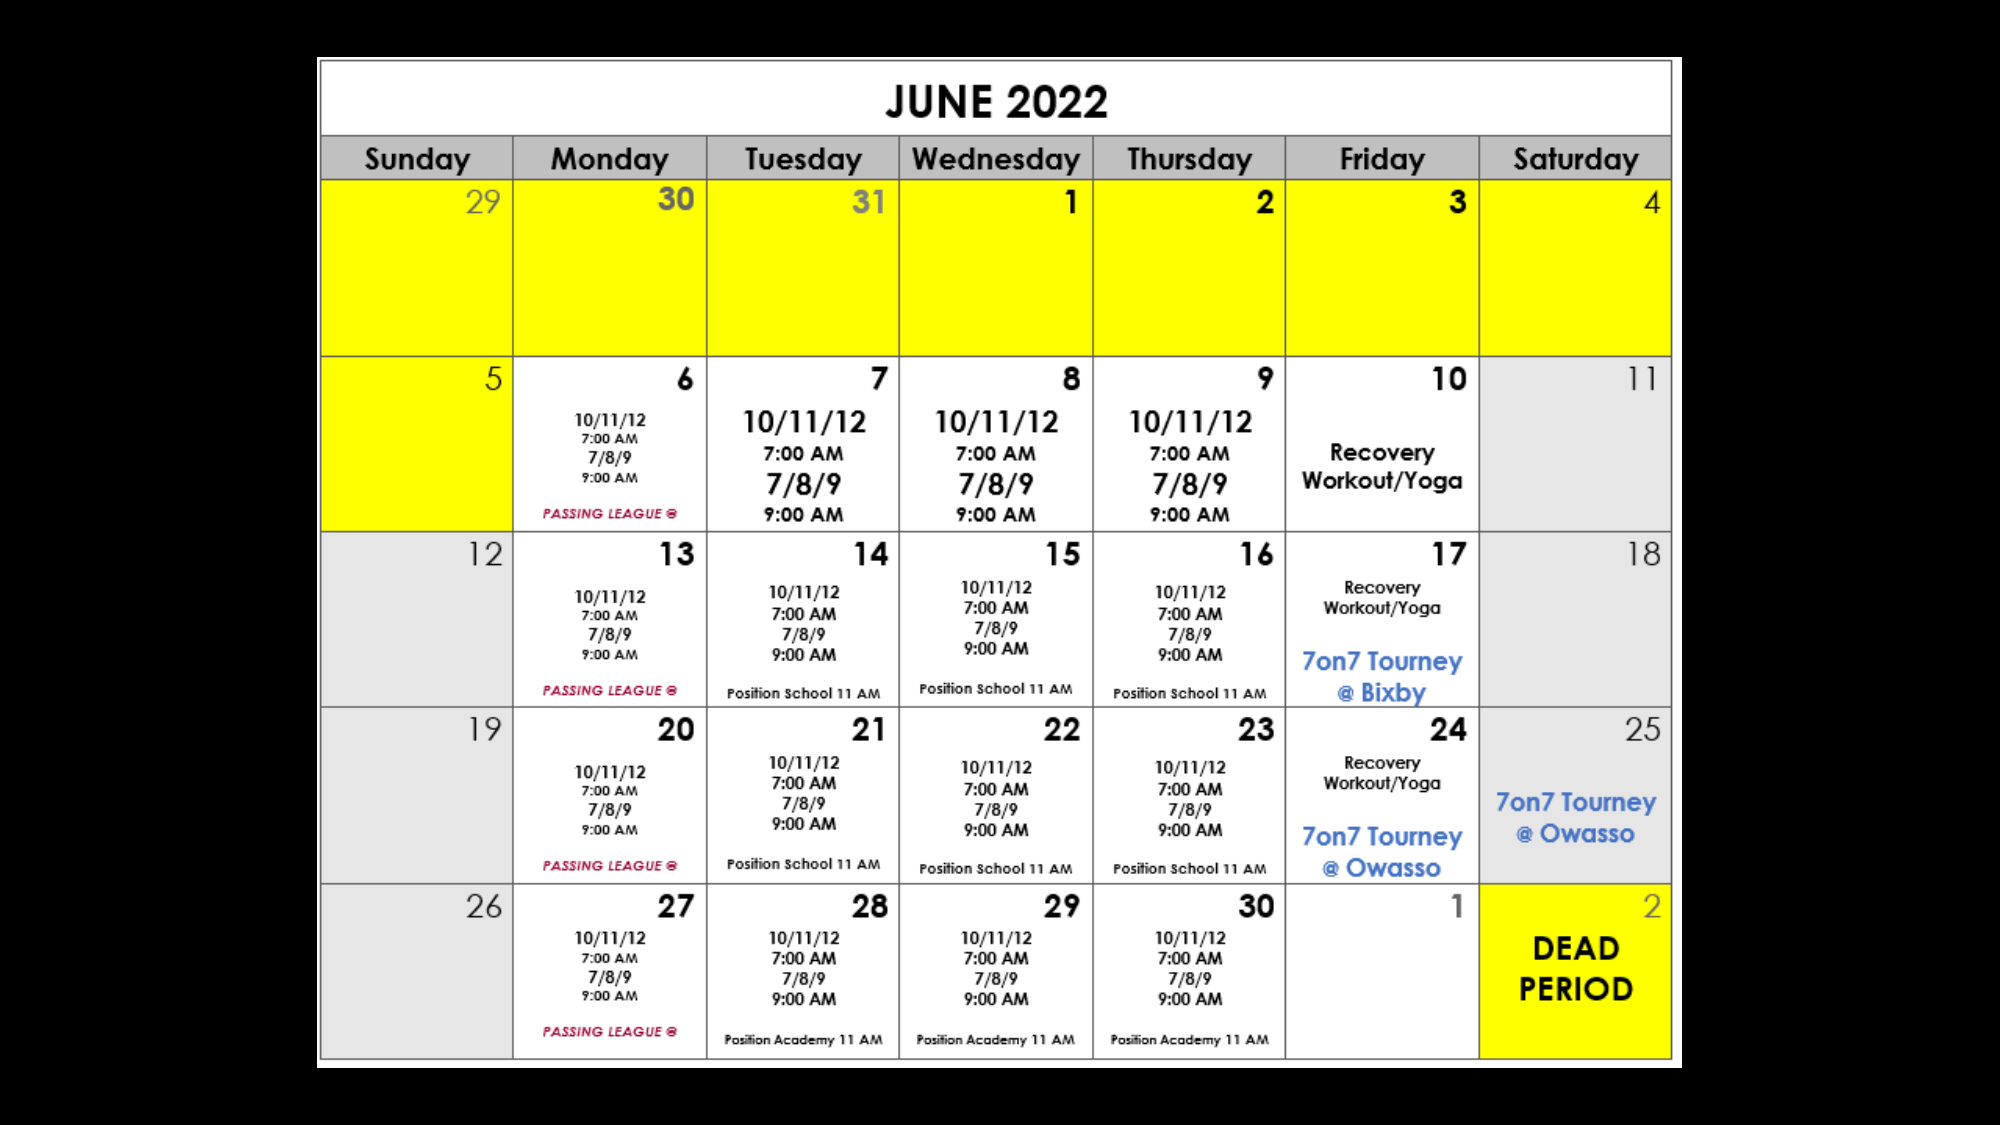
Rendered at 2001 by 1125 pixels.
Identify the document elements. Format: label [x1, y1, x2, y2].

picture [317, 57, 1682, 1068]
